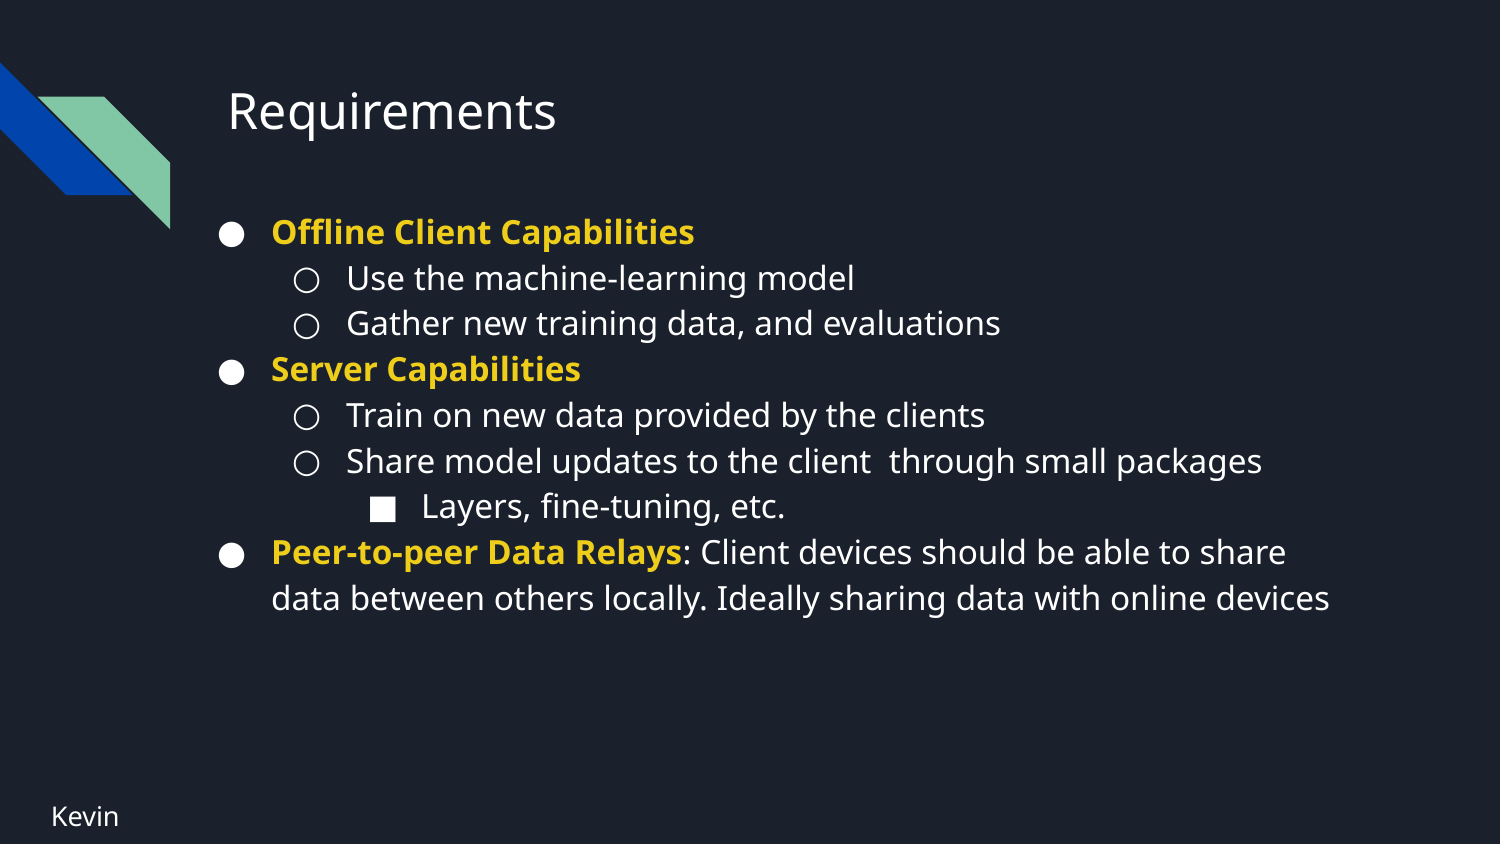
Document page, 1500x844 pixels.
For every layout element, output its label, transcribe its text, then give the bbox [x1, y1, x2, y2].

list Offline Client Capabilities Use the machine-learning model Gather new training data, and evaluations Server Capabilities Train on new data provided by the clients Share model updates to the client through small packages Layers, fine-tuning, etc. Peer-to-peer Data Relays: Client devices should be able to share data between others locally. Ideally sharing data with online devices [181, 189, 1368, 735]
title Requirements [212, 64, 1368, 189]
text_box Kevin [35, 784, 408, 829]
